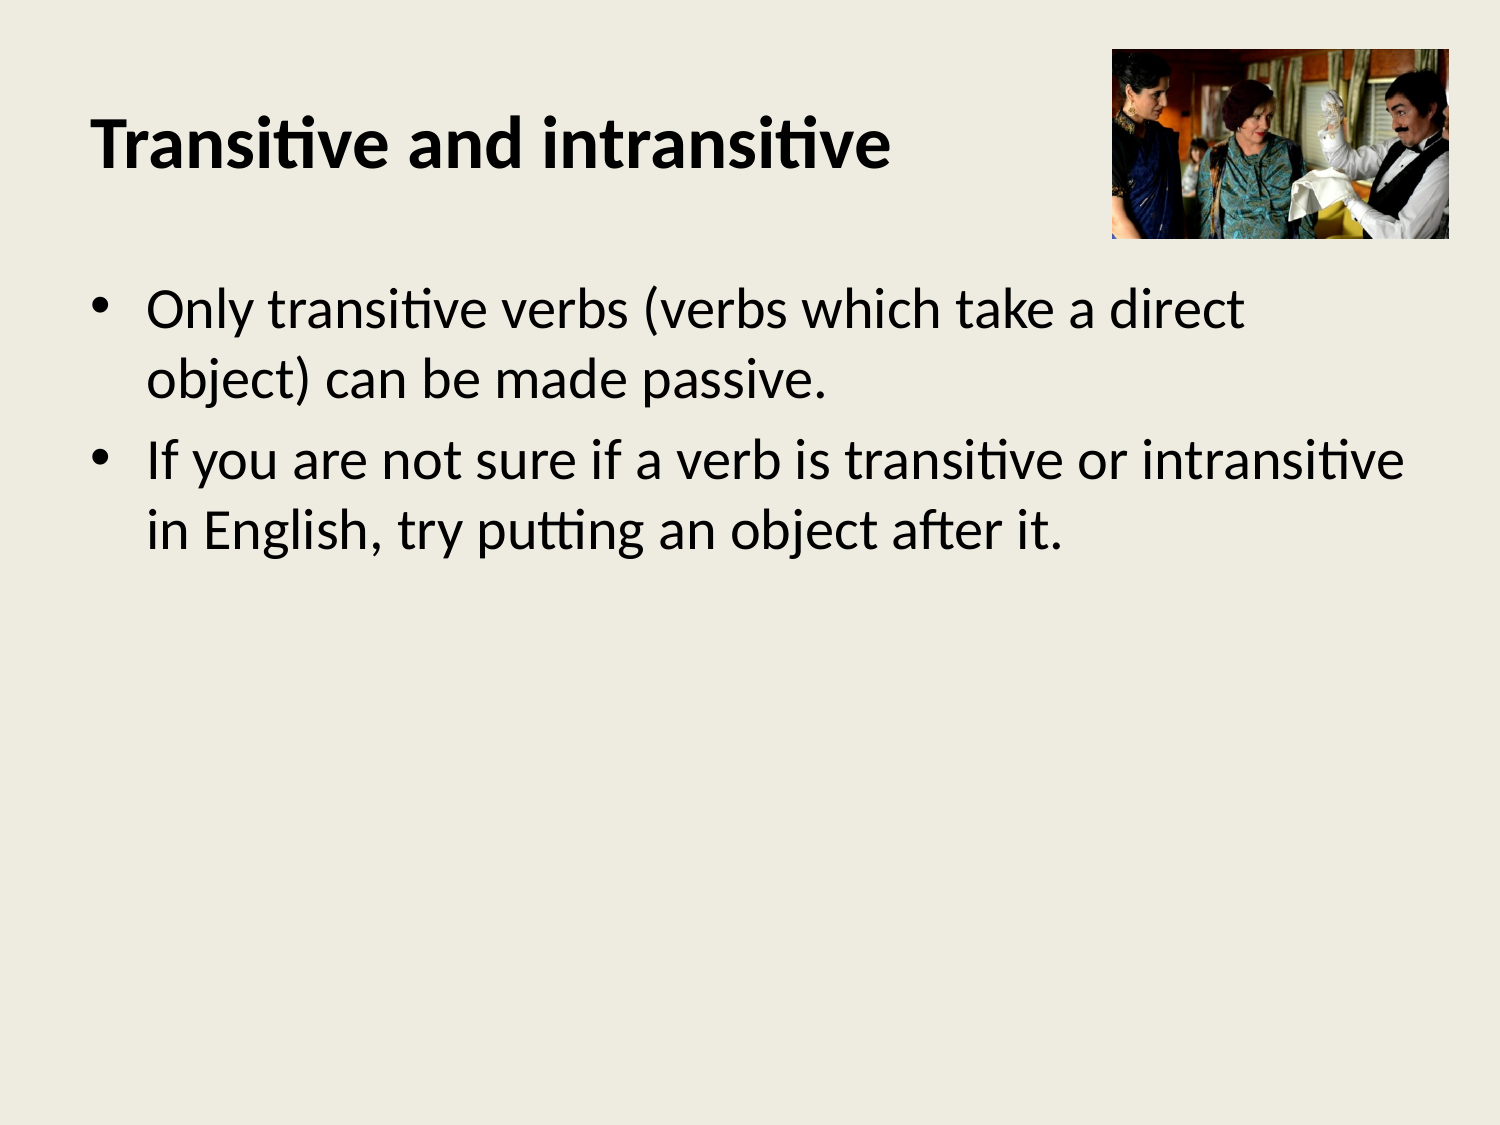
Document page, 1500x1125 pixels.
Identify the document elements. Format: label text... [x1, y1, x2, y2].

list Only transitive verbs (verbs which take a direct object) can be made passive. If you are not sure if a verb is transitive or intransitive in English, try putting an object after it. [75, 262, 1425, 1005]
title Transitive and intransitive [75, 45, 1425, 233]
picture [1112, 49, 1449, 239]
